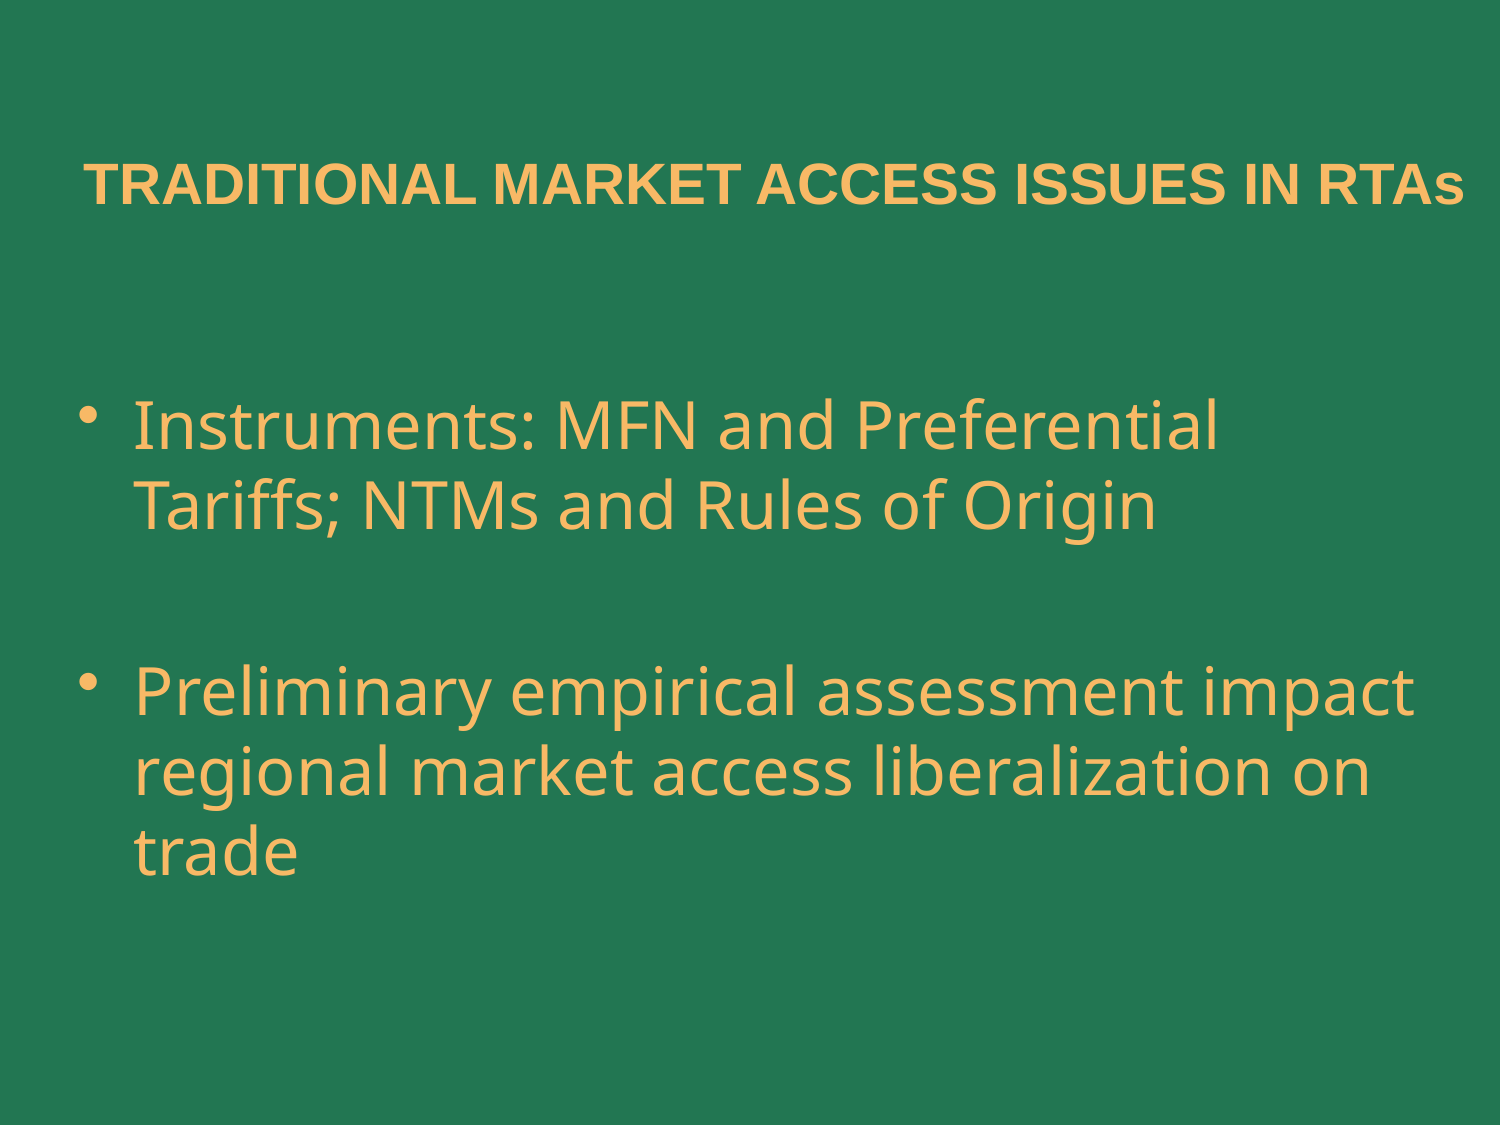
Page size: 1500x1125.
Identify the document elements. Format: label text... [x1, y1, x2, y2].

list Instruments: MFN and Preferential Tariffs; NTMs and Rules of Origin Preliminary empirical assessment impact regional market access liberalization on trade [62, 374, 1438, 1001]
title TRADITIONAL MARKET ACCESS ISSUES IN RTAs [49, 99, 1500, 263]
